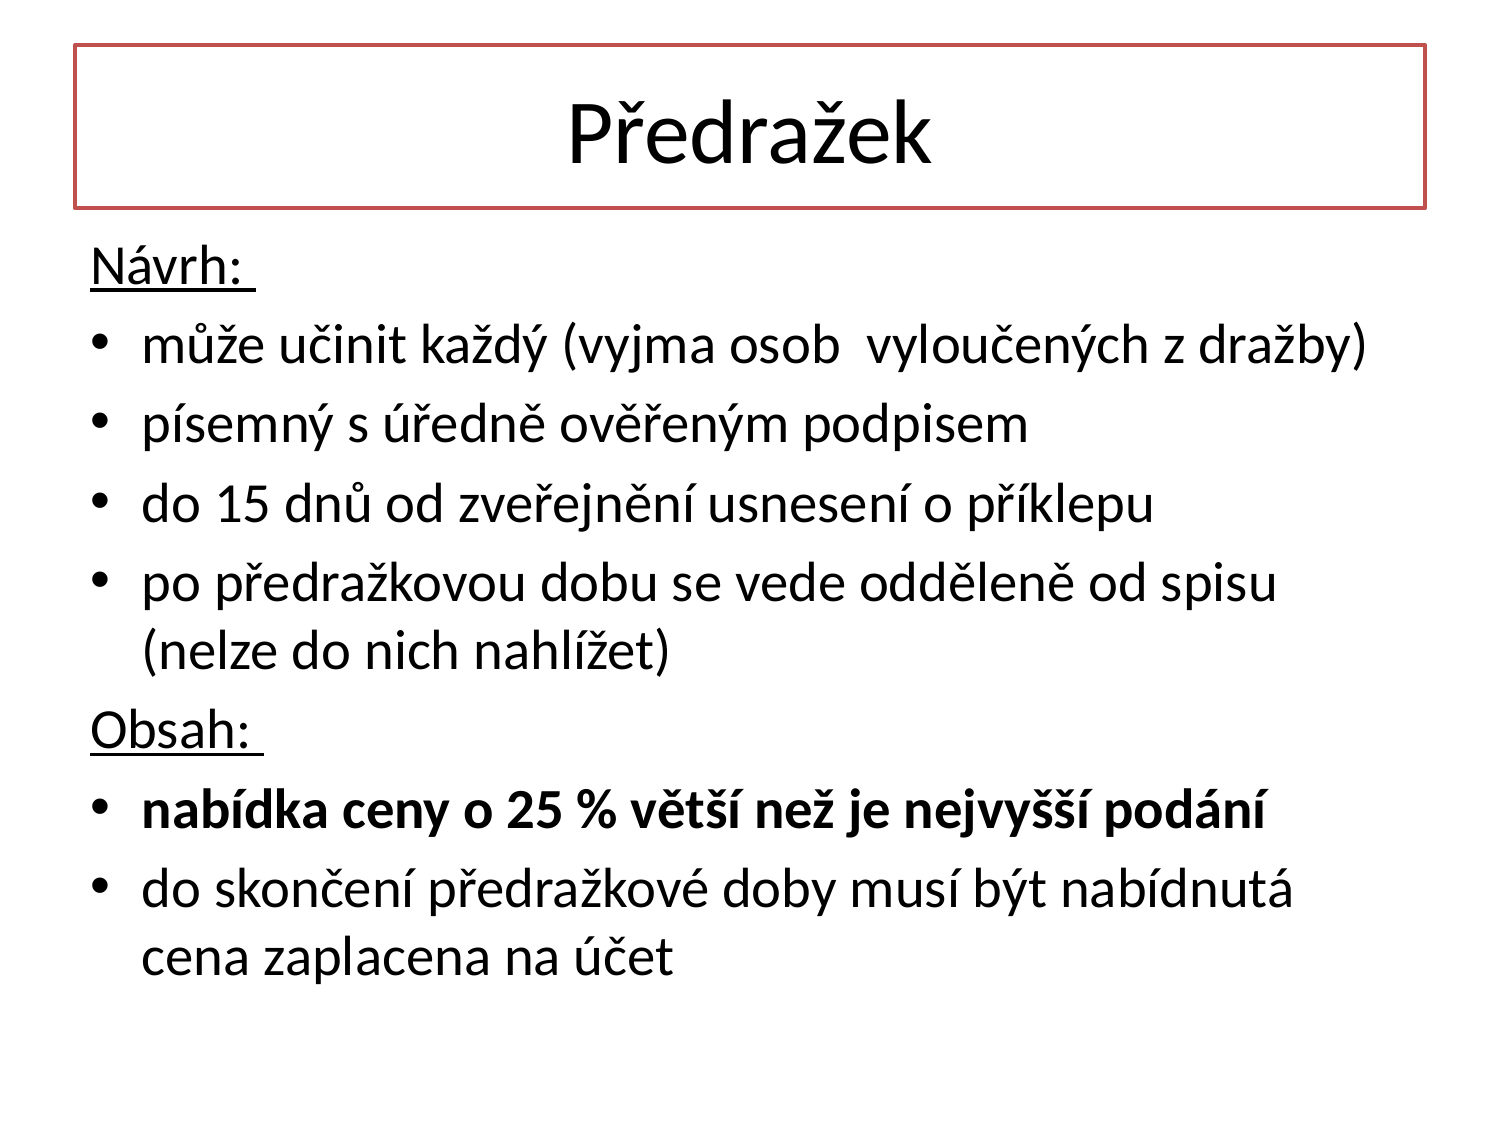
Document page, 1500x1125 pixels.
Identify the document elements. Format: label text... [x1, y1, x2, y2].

title Předražek [73, 43, 1427, 210]
list Návrh: může učinit každý (vyjma osob vyloučených z dražby) písemný s úředně ověřeným podpisem do 15 dnů od zveřejnění usnesení o příklepu po předražkovou dobu se vede odděleně od spisu (nelze do nich nahlížet) Obsah: nabídka ceny o 25 % větší než je nejvyšší podání do skončení předražkové doby musí být nabídnutá cena zaplacena na účet [75, 219, 1425, 1005]
